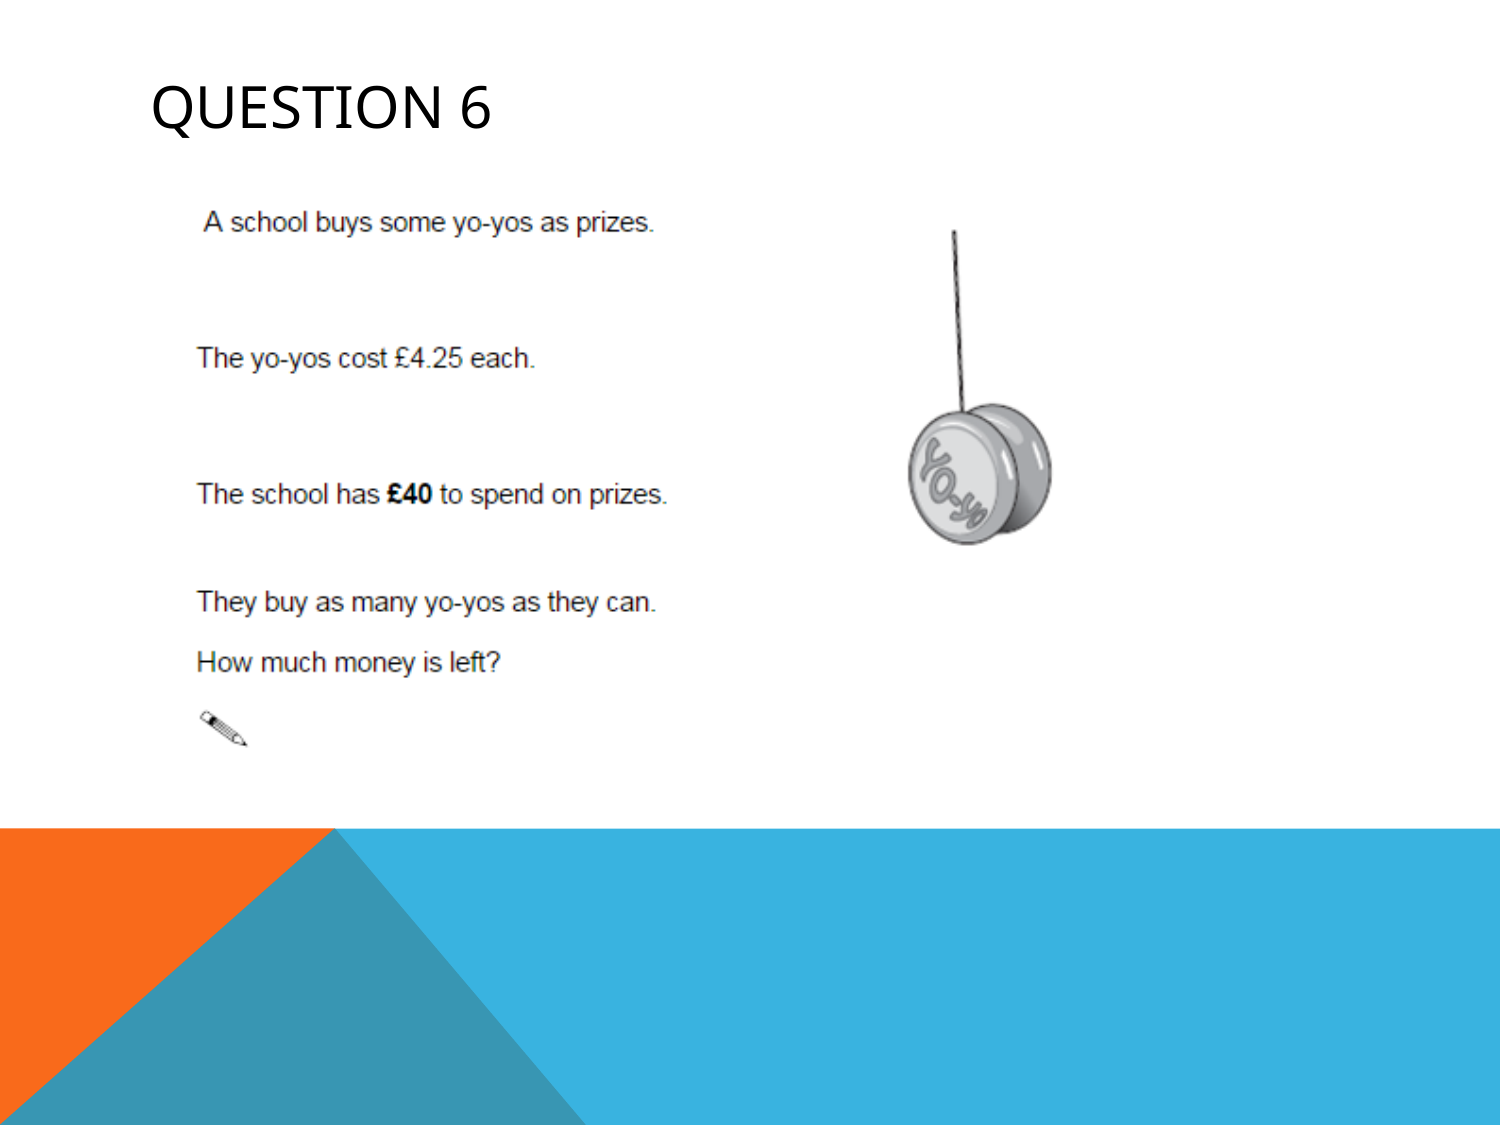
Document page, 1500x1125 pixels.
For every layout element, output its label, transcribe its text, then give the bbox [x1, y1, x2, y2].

title Question 6 [135, 60, 1369, 150]
picture [111, 184, 1156, 764]
